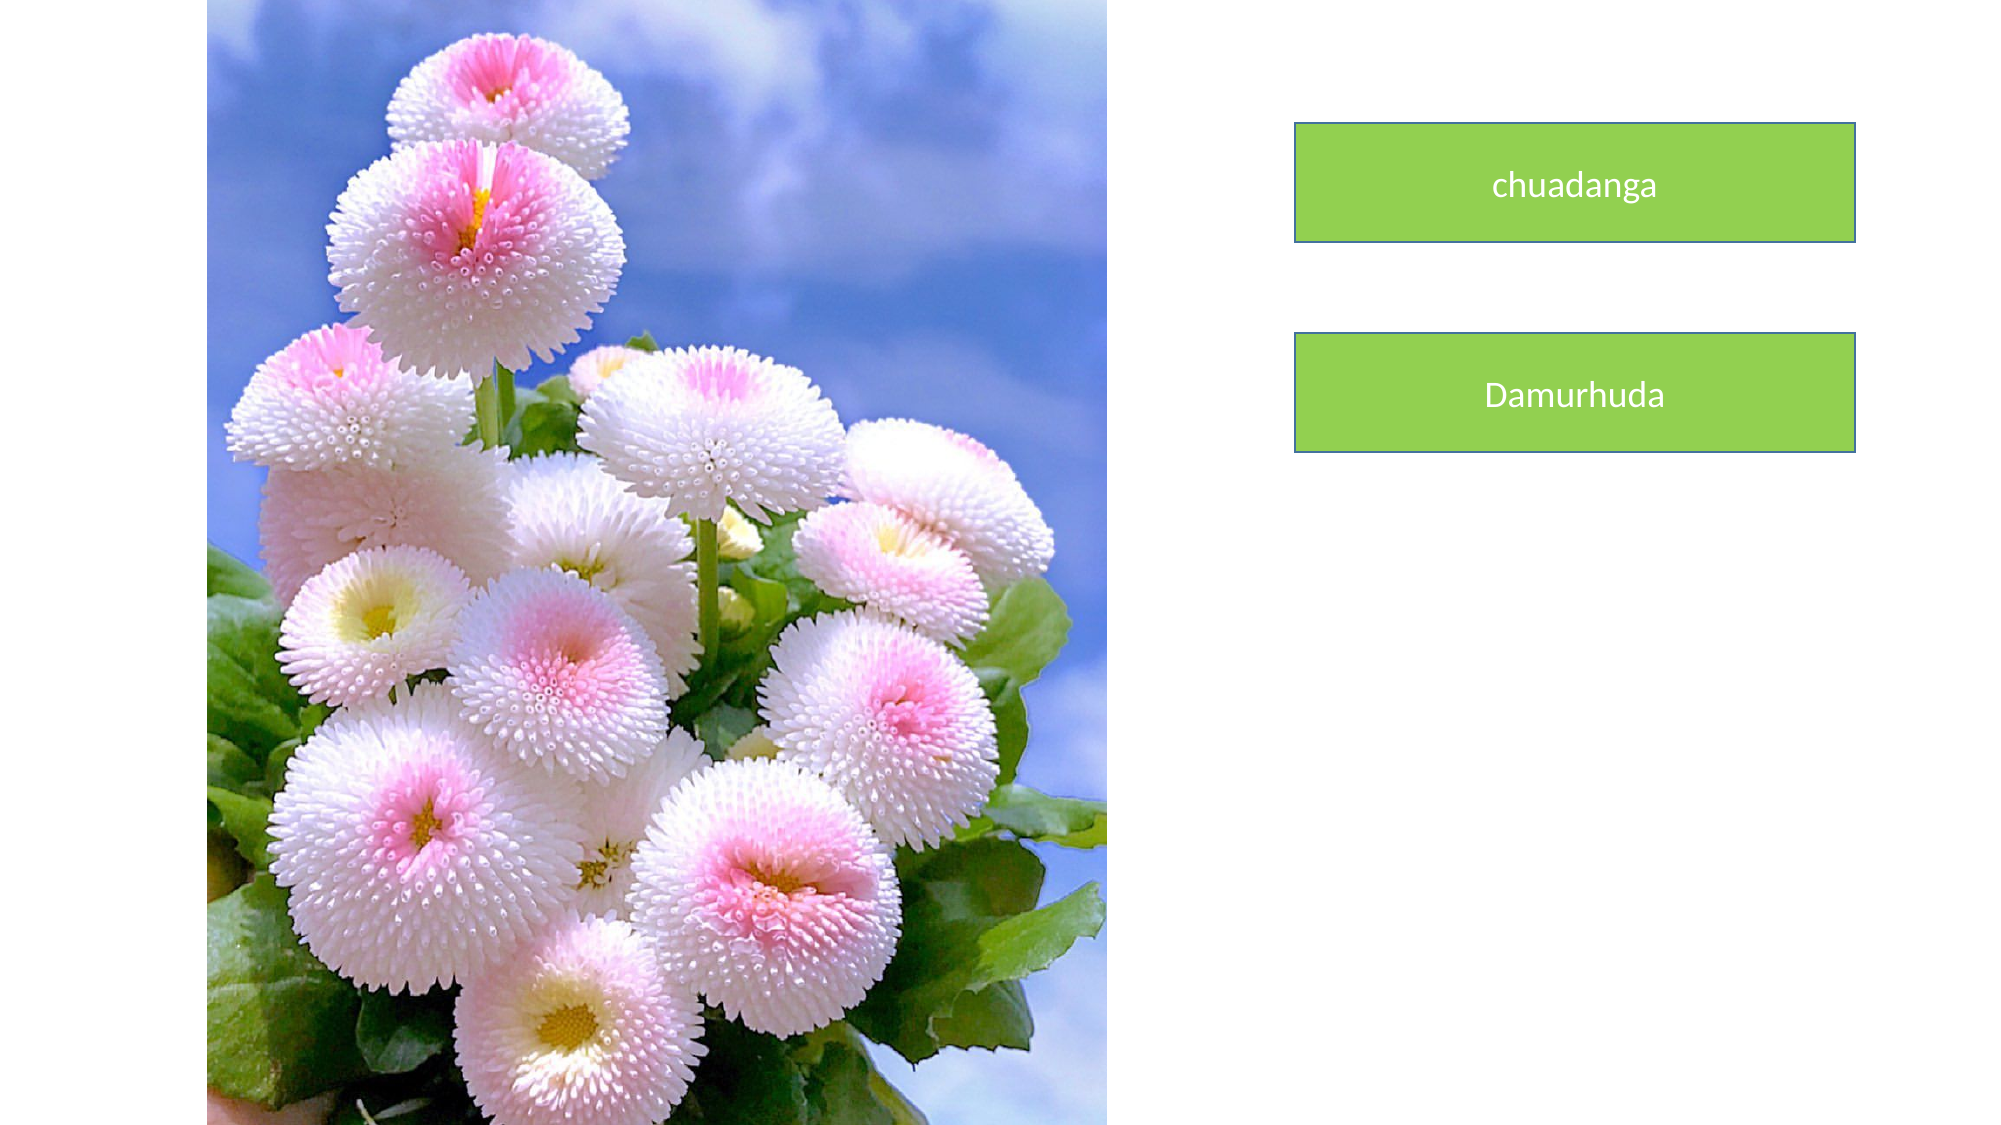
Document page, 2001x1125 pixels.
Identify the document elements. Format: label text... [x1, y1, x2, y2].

text_box chuadanga [1294, 122, 1856, 243]
picture [206, 0, 1107, 1125]
text_box Damurhuda [1294, 332, 1856, 453]
